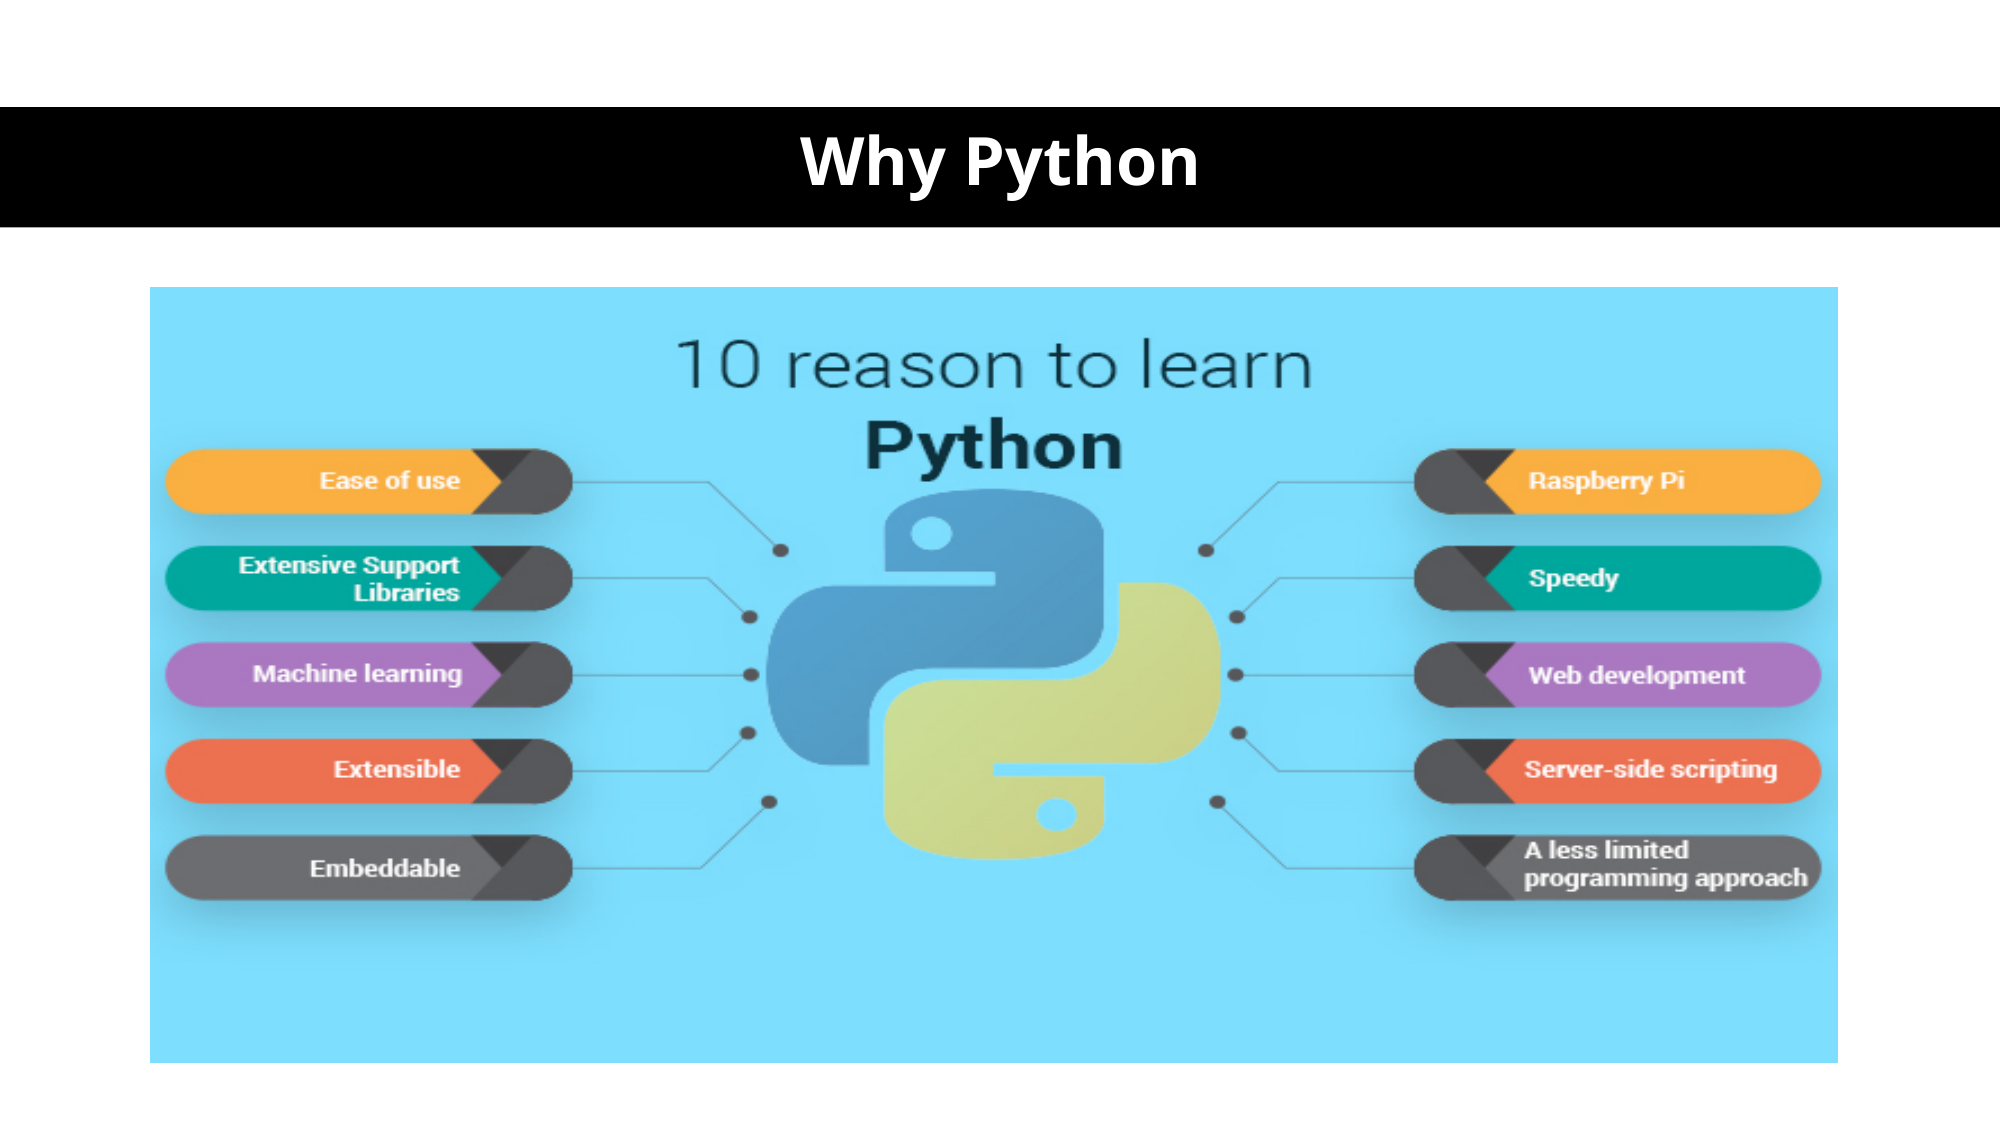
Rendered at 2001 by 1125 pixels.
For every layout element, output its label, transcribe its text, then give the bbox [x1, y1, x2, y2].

title Why Python [800, 116, 1225, 283]
picture [149, 287, 1838, 1063]
text_box [0, 107, 2000, 228]
